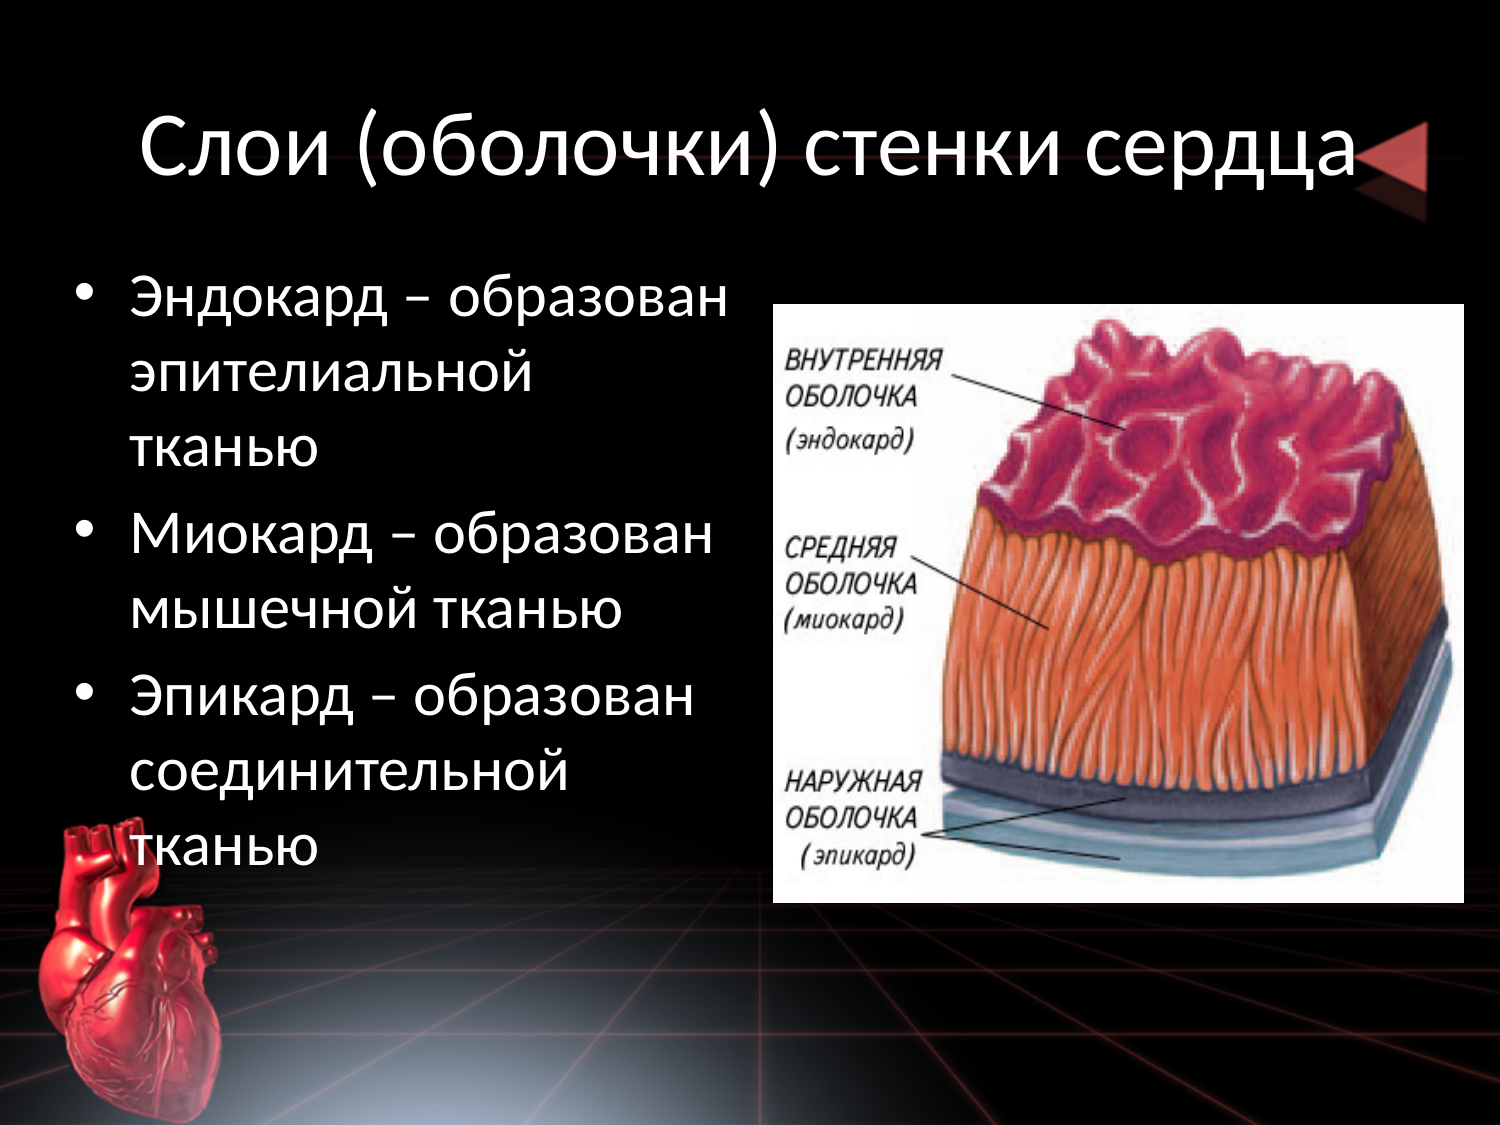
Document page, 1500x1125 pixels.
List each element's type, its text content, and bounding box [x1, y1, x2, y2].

picture [0, 0, 1500, 1125]
list Эндокард – образован эпителиальной тканью Миокард – образован мышечной тканью Эпикард – образован соединительной тканью [58, 246, 750, 1067]
title Слои (оболочки) стенки сердца [75, 45, 1425, 233]
